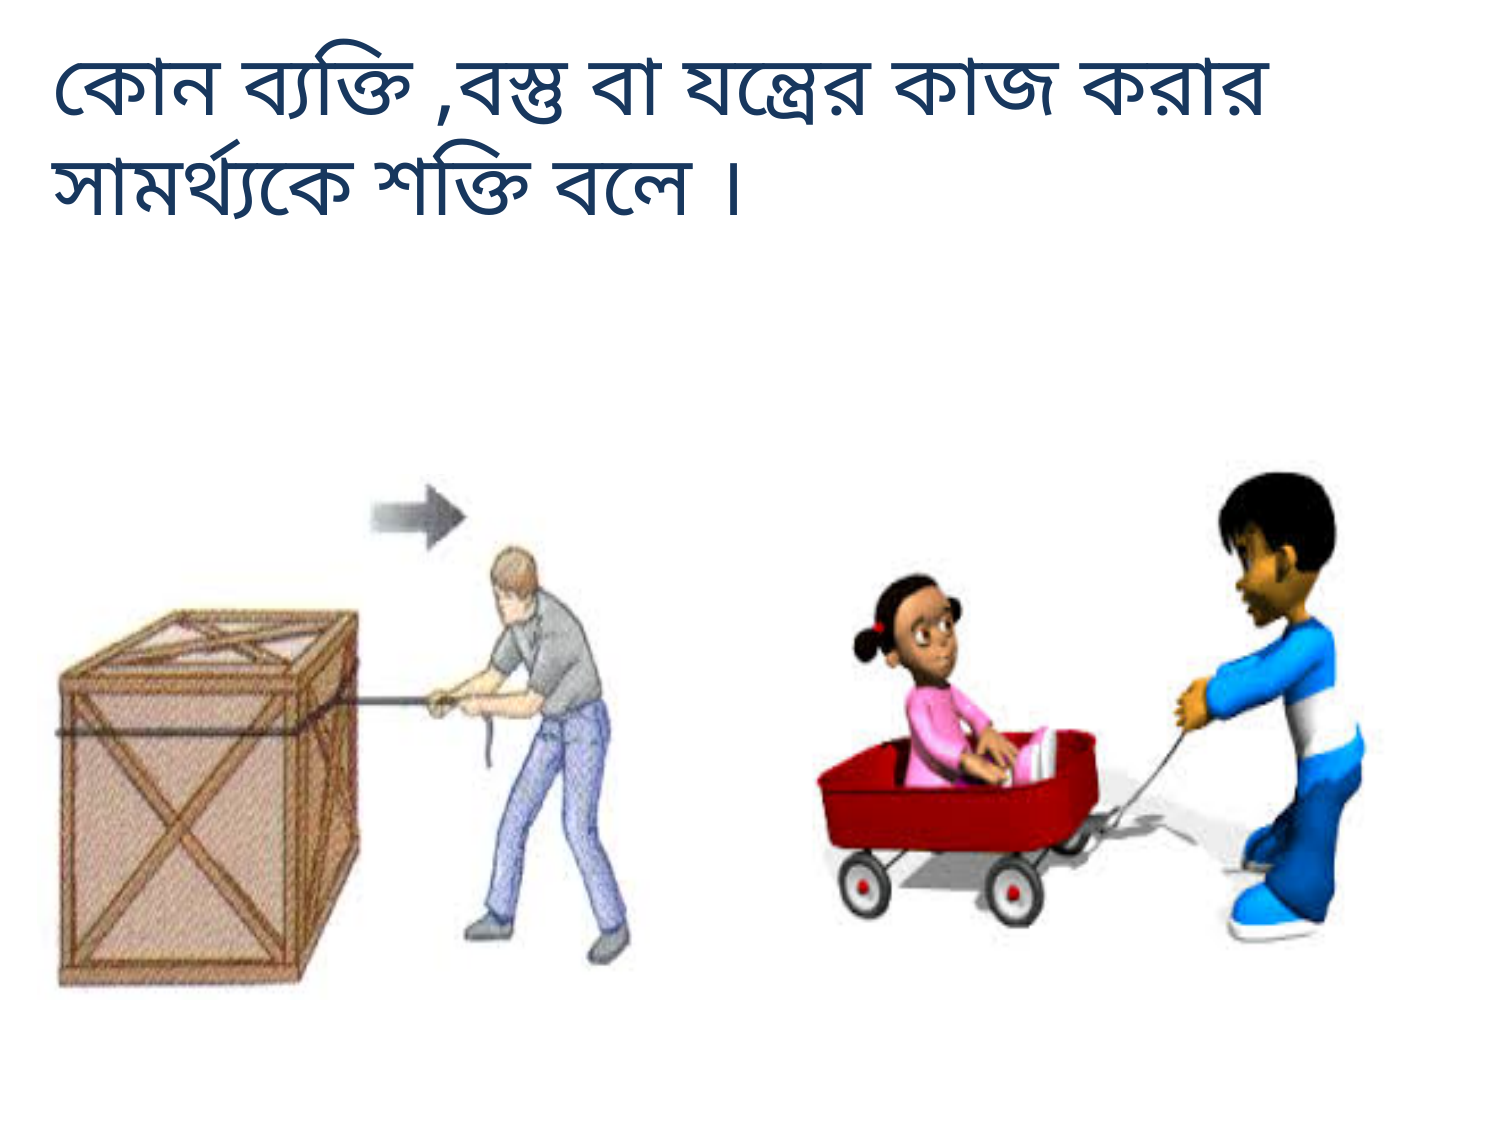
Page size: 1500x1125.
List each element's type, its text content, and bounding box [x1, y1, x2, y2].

picture [774, 437, 1463, 976]
picture [37, 474, 651, 1001]
text_box কোন ব্যক্তি ,বস্তু বা যন্ত্রের কাজ করার সামর্থ্যকে শক্তি বলে । [37, 24, 1413, 240]
